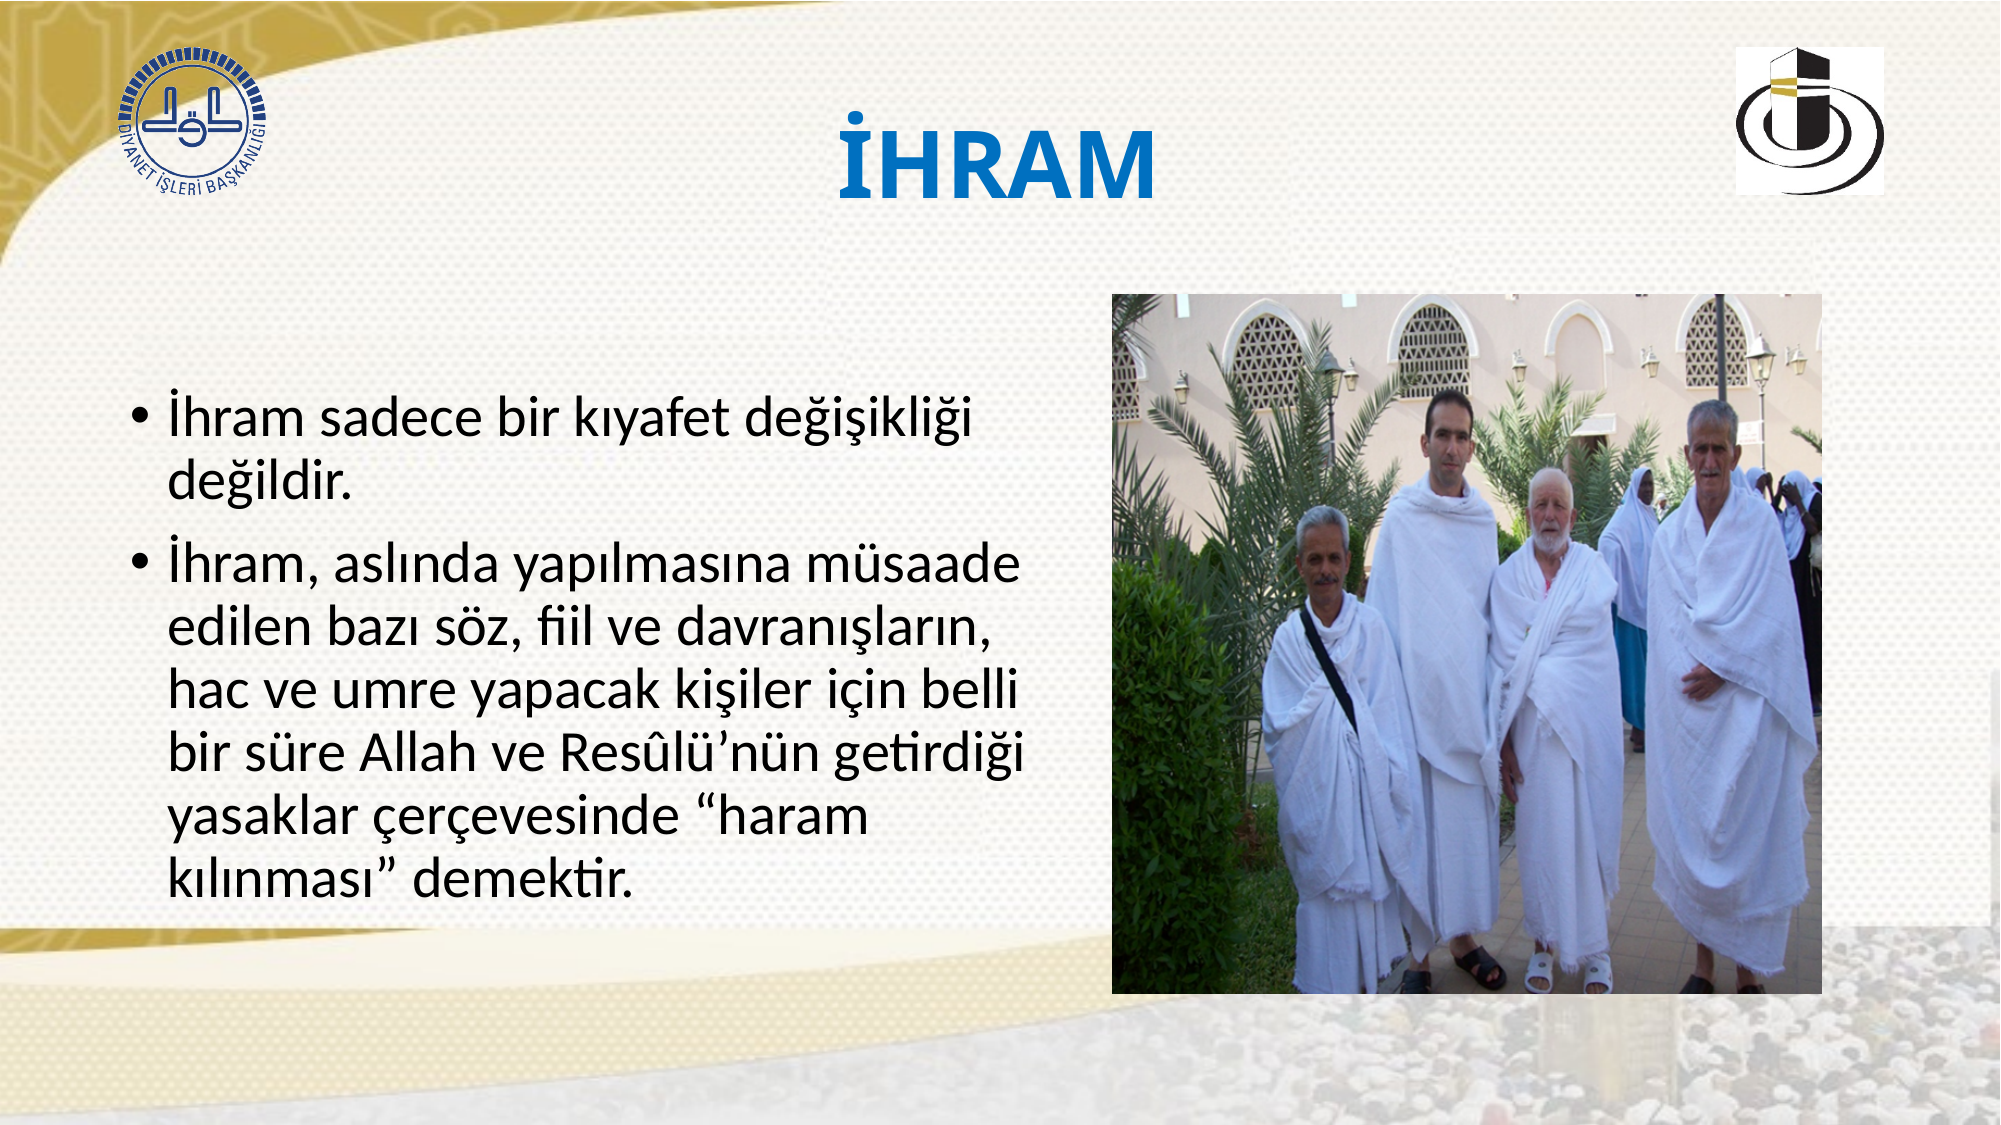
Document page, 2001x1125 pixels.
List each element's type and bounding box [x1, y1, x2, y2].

picture [1112, 294, 1822, 994]
text_box [118, 47, 1884, 195]
list [0, 1, 2000, 1125]
